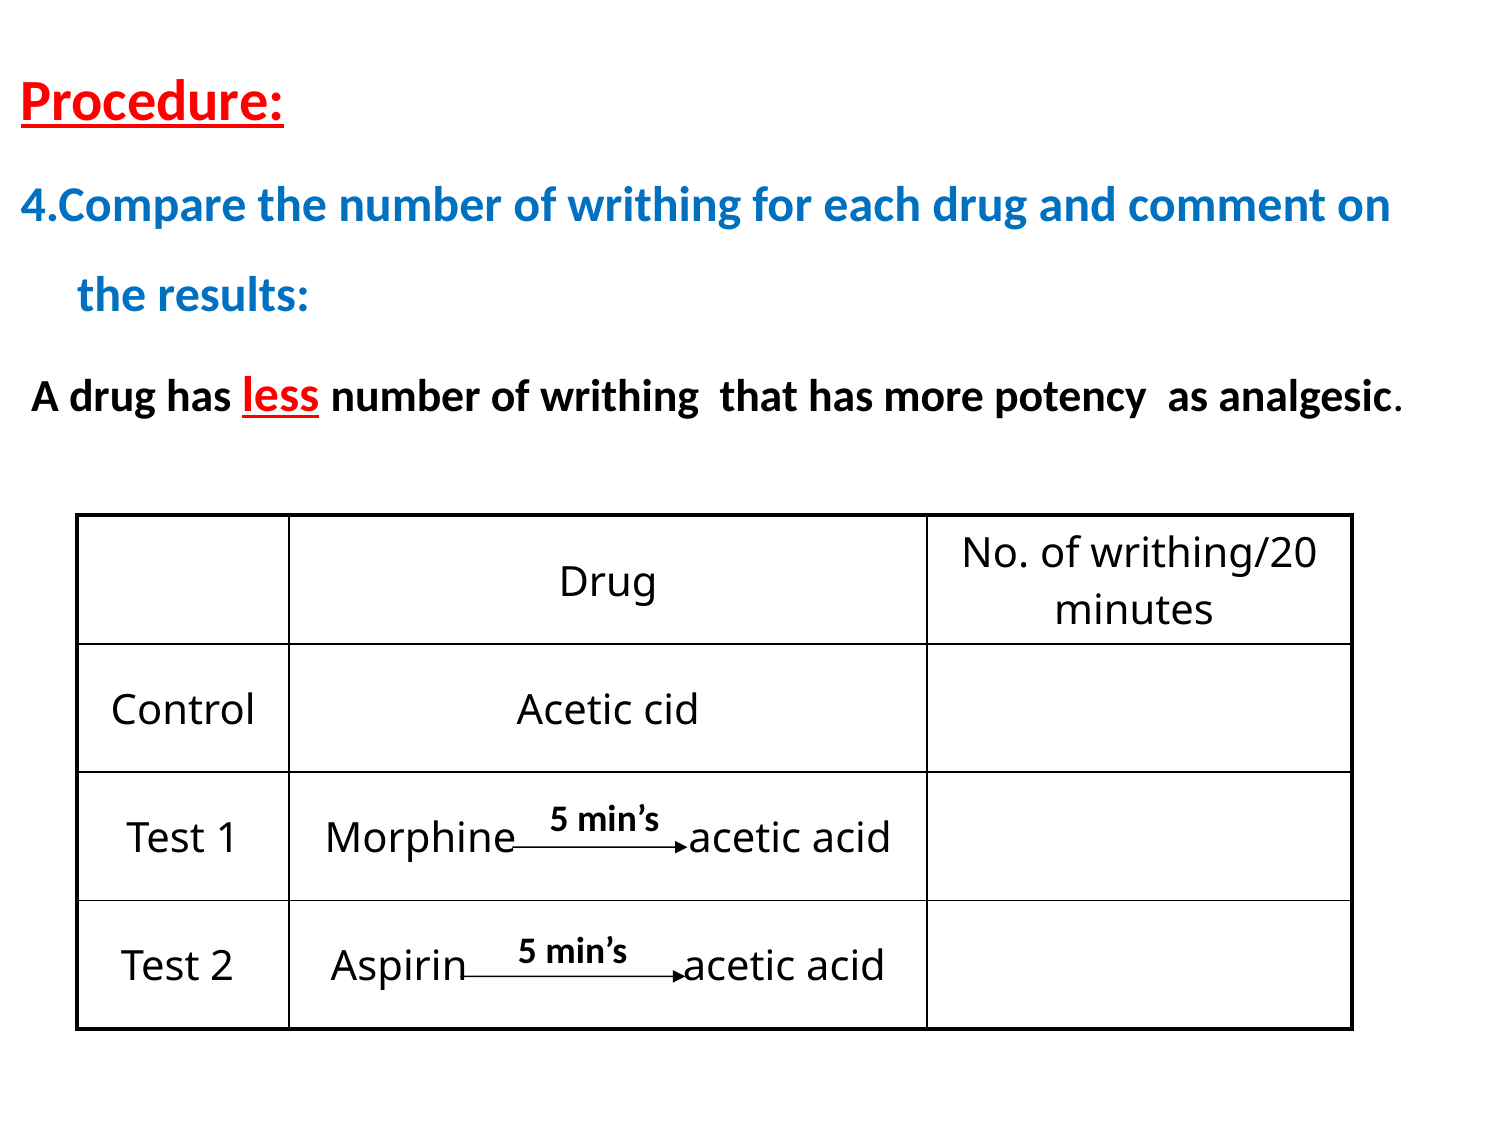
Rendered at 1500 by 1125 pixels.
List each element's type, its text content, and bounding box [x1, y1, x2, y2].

table_header No. of writhing/20 minutes [928, 517, 1350, 643]
text_box 5 min’s [503, 918, 643, 978]
table_cell Test 1 [79, 773, 288, 900]
table_cell Acetic cid [290, 645, 926, 771]
table_cell Control [79, 645, 288, 771]
table_header [79, 517, 288, 643]
table_cell Morphine acetic acid [290, 773, 926, 900]
table_header Drug [290, 517, 926, 643]
table_cell [928, 645, 1350, 771]
text_box [512, 840, 688, 854]
list Procedure: 4.Compare the number of writhing for each drug and comment on the results: A drug has less number of writhing that has more potency as analgesic. [5, 19, 1477, 504]
text_box [643, 970, 686, 983]
table_cell Test 2 [79, 901, 288, 1027]
table_cell [928, 901, 1350, 1027]
table_cell [928, 773, 1350, 900]
text_box 5 min’s [534, 786, 675, 847]
table_cell Aspirin acetic acid [290, 901, 926, 1027]
